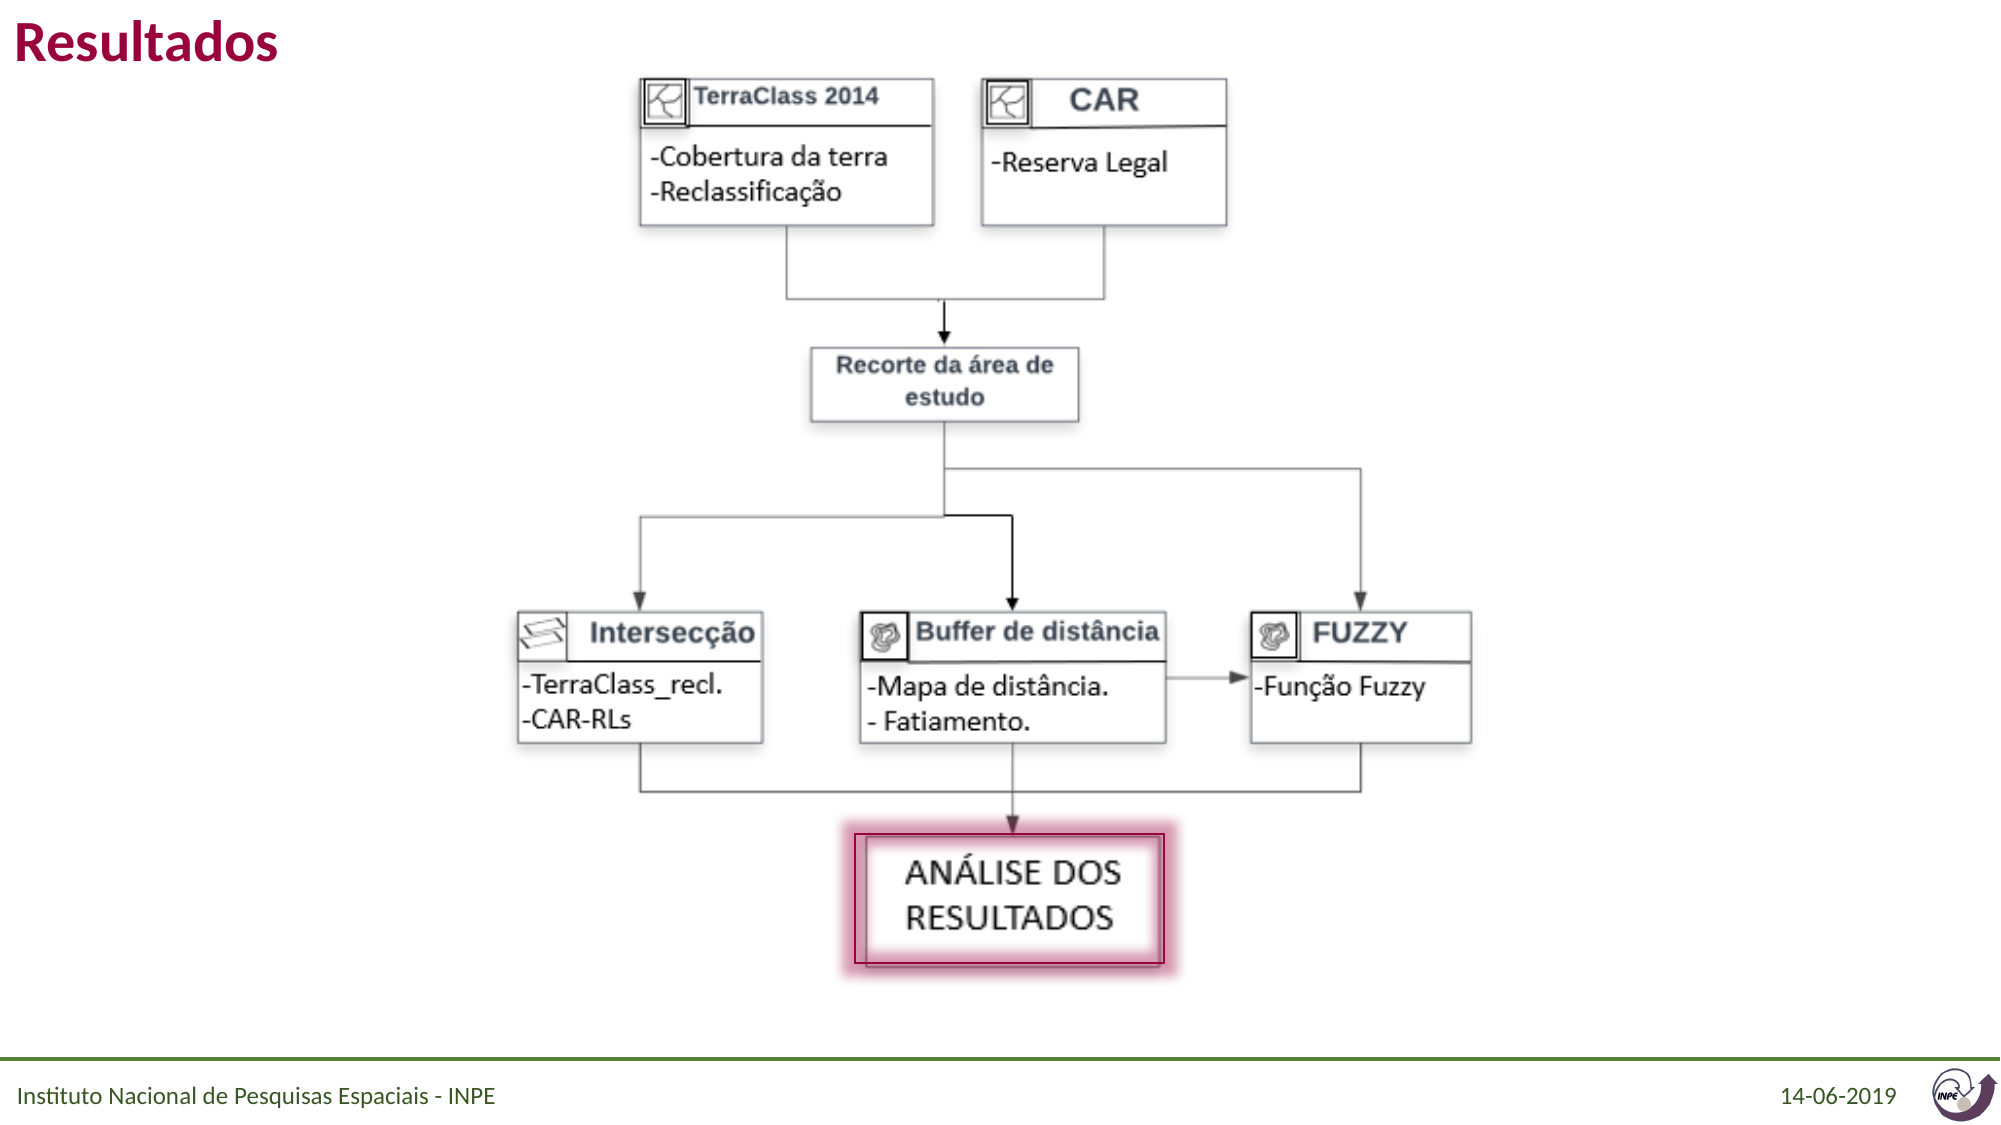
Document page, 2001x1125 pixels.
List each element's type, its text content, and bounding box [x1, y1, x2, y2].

text_box Instituto Nacional de Pesquisas Espaciais - INPE [2, 1071, 512, 1117]
text_box Resultados [0, 0, 518, 81]
text_box 14-06-2019 [1764, 1071, 1913, 1117]
picture [1931, 1061, 2000, 1125]
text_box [466, 28, 1580, 1027]
